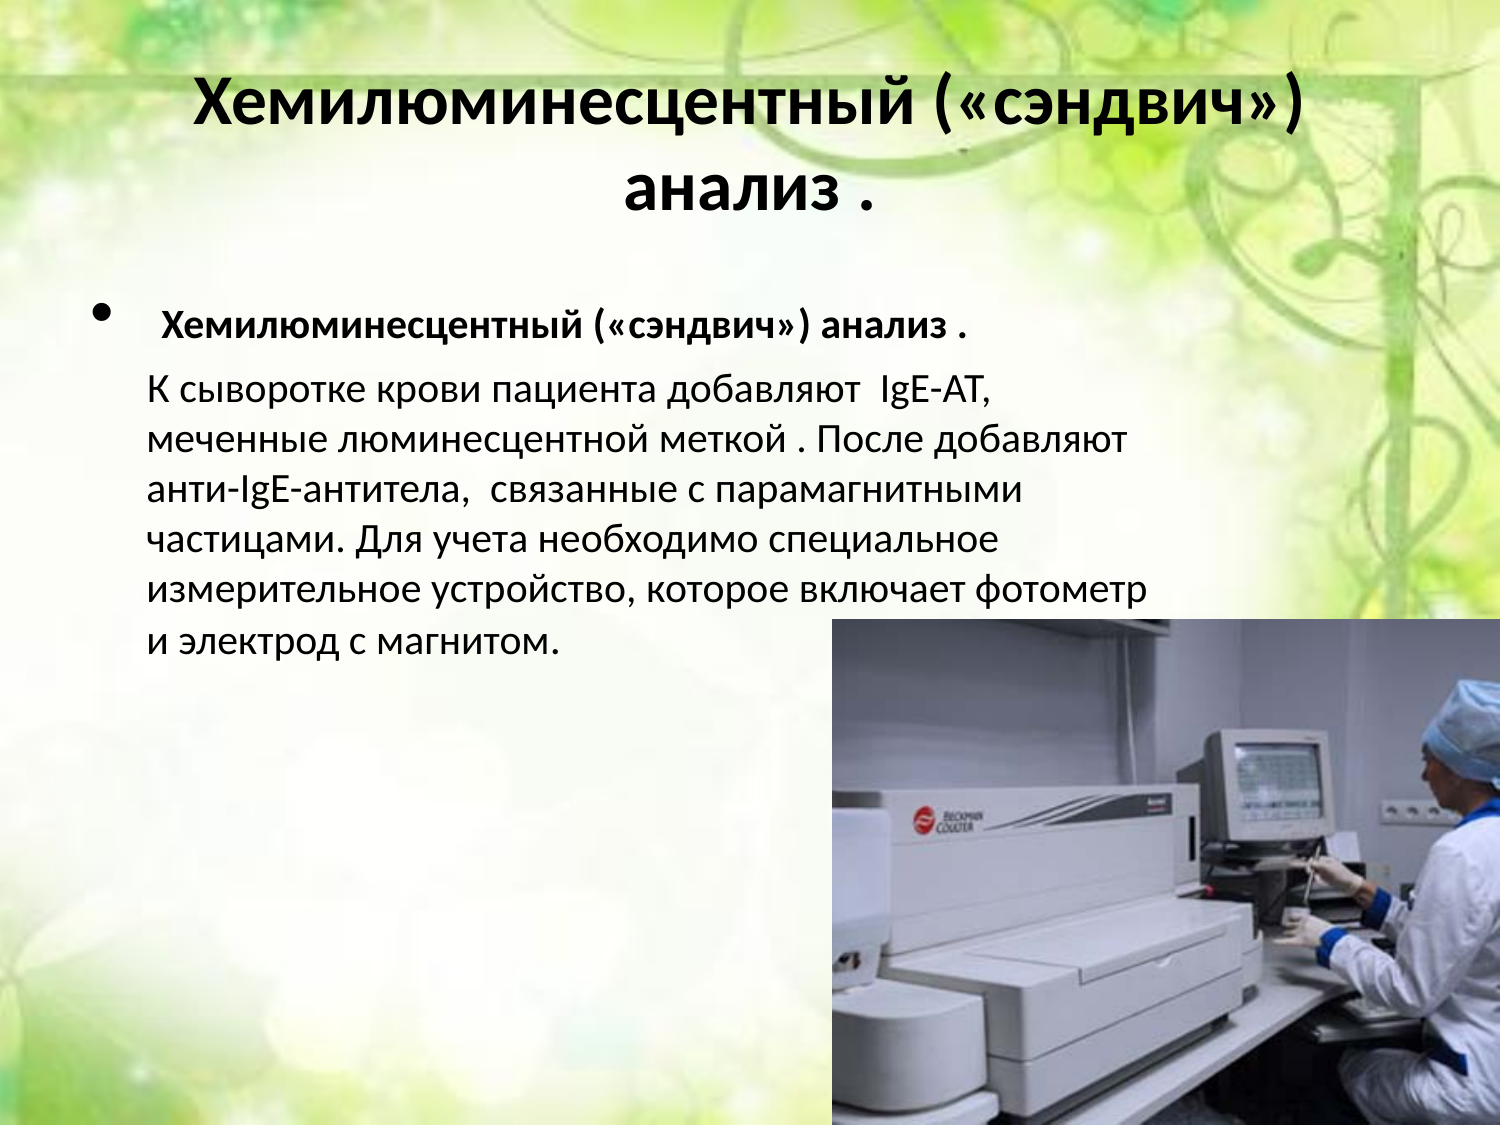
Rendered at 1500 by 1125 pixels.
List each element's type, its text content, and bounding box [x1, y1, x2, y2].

picture [0, 0, 1500, 1125]
list Хемилюминесцентный («сэндвич») анализ . К сыворотке крови пациента добавляют IgE-АТ, меченные люминесцентной меткой . После добавляют анти-IgE-антитела, связанные с парамагнитными частицами. Для учета необходимо специальное измерительное устройство, которое включает фотометр и электрод с магнитом. [75, 264, 1188, 799]
title Хемилюминесцентный («сэндвич») анализ . [75, 45, 1425, 233]
